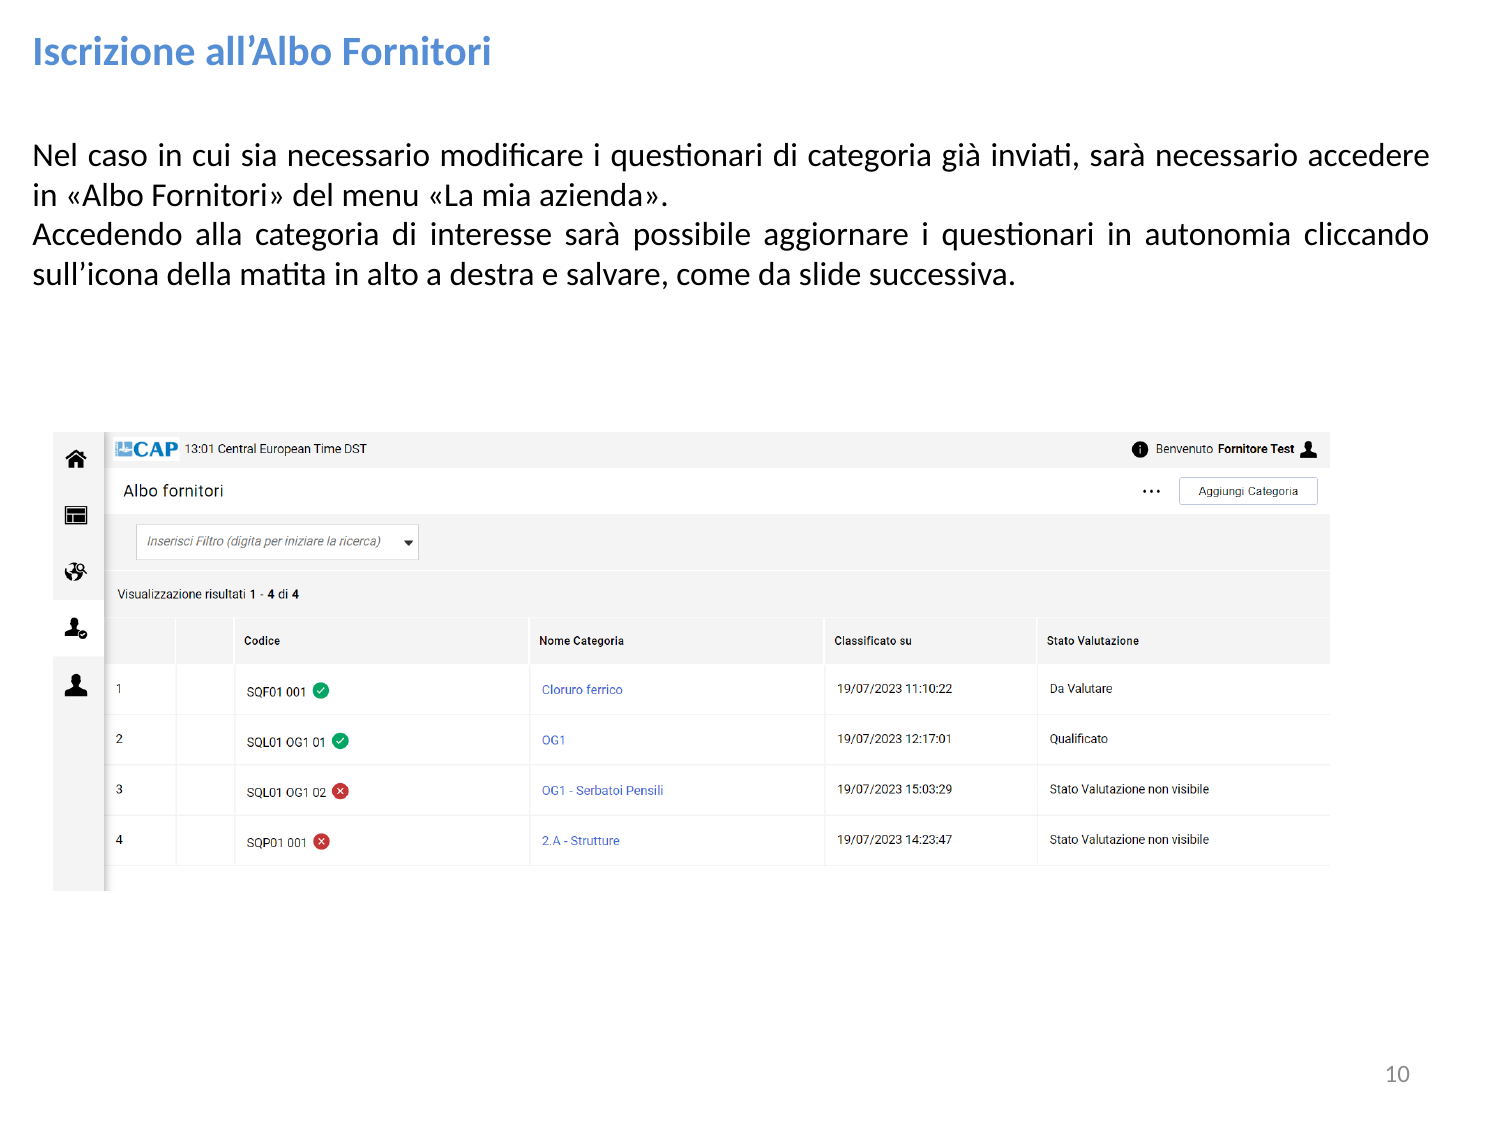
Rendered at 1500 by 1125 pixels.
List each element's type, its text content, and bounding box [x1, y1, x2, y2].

text_box Iscrizione all’Albo Fornitori [17, 16, 727, 76]
slide_number 10 [1074, 1042, 1425, 1103]
text_box Nel caso in cui sia necessario modificare i questionari di categoria già inviati, sarà necessario accedere in «Albo Fornitori» del menu «La mia azienda». Accedendo alla categoria di interesse sarà possibile aggiornare i questionari in autonomia cliccando sull’icona della matita in alto a destra e salvare, come da slide successiva. [17, 125, 1447, 300]
picture [52, 432, 1331, 891]
